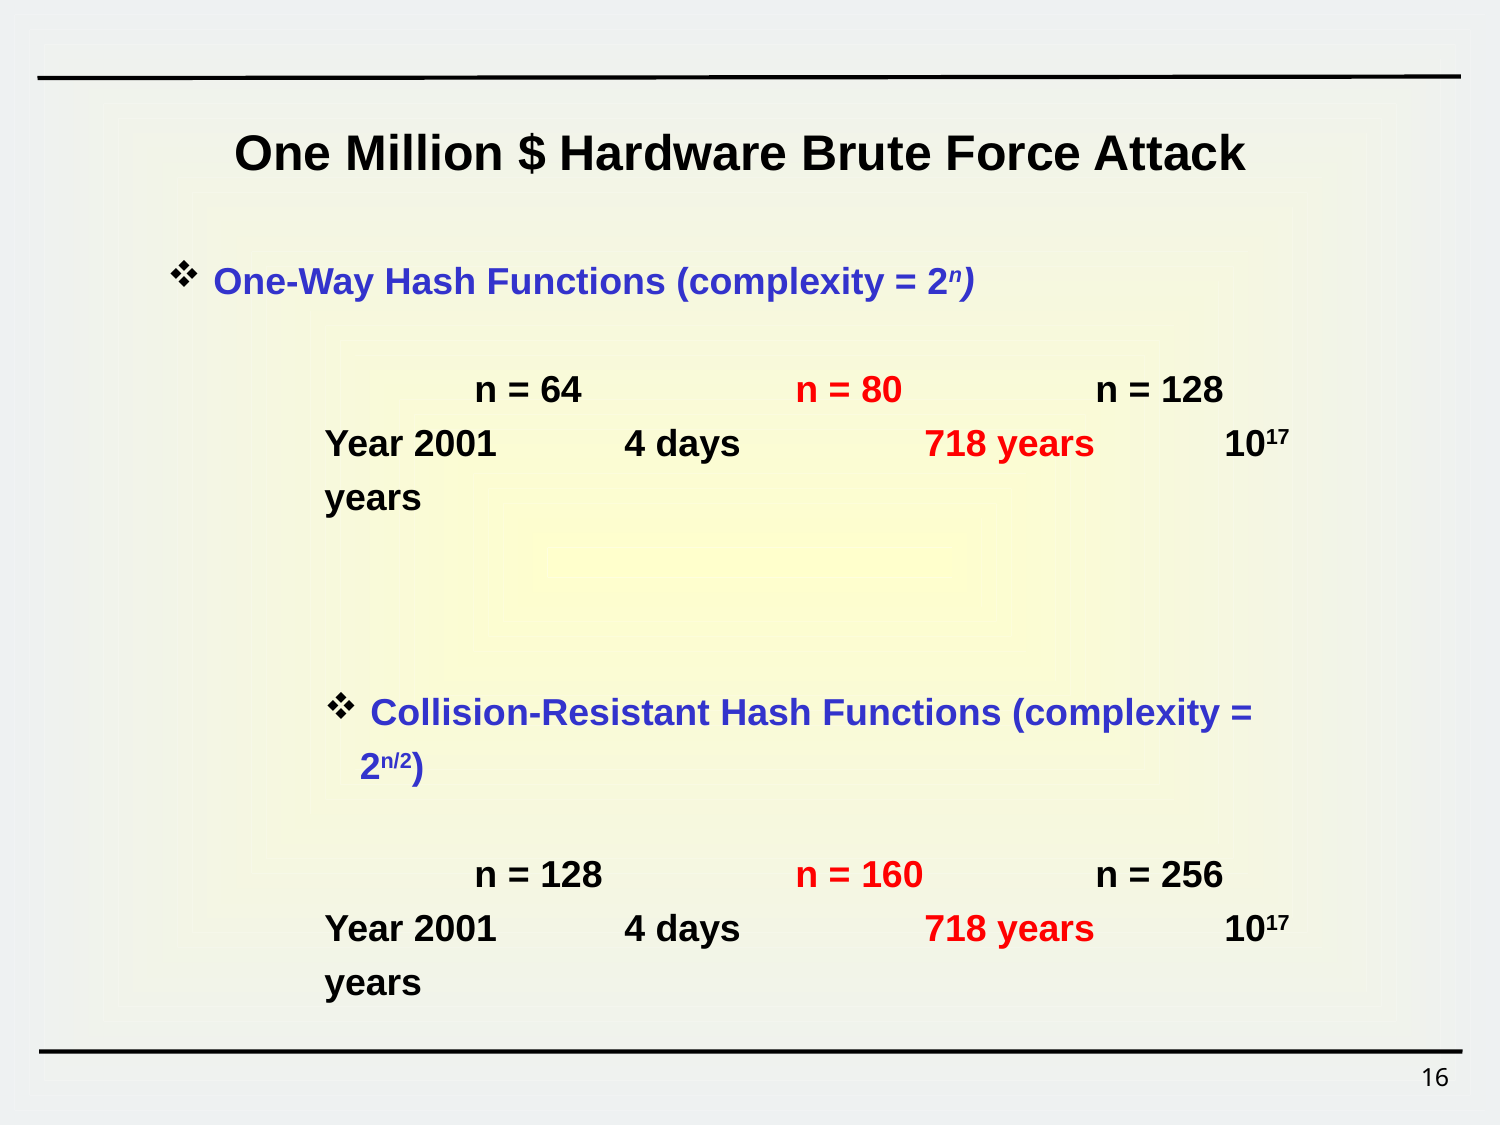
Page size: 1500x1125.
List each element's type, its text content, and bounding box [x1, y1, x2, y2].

slide_number 16 [1151, 1053, 1465, 1104]
text_box One-Way Hash Functions (complexity = 2n) n = 64 n = 80 n = 128 Year 2001 4 days 718 years 1017 years Collision-Resistant Hash Functions (complexity = 2n/2) n = 128 n = 160 n = 256 Year 2001 4 days 718 years 1017 years [167, 247, 1313, 1058]
text_box One Million $ Hardware Brute Force Attack [197, 113, 1285, 188]
